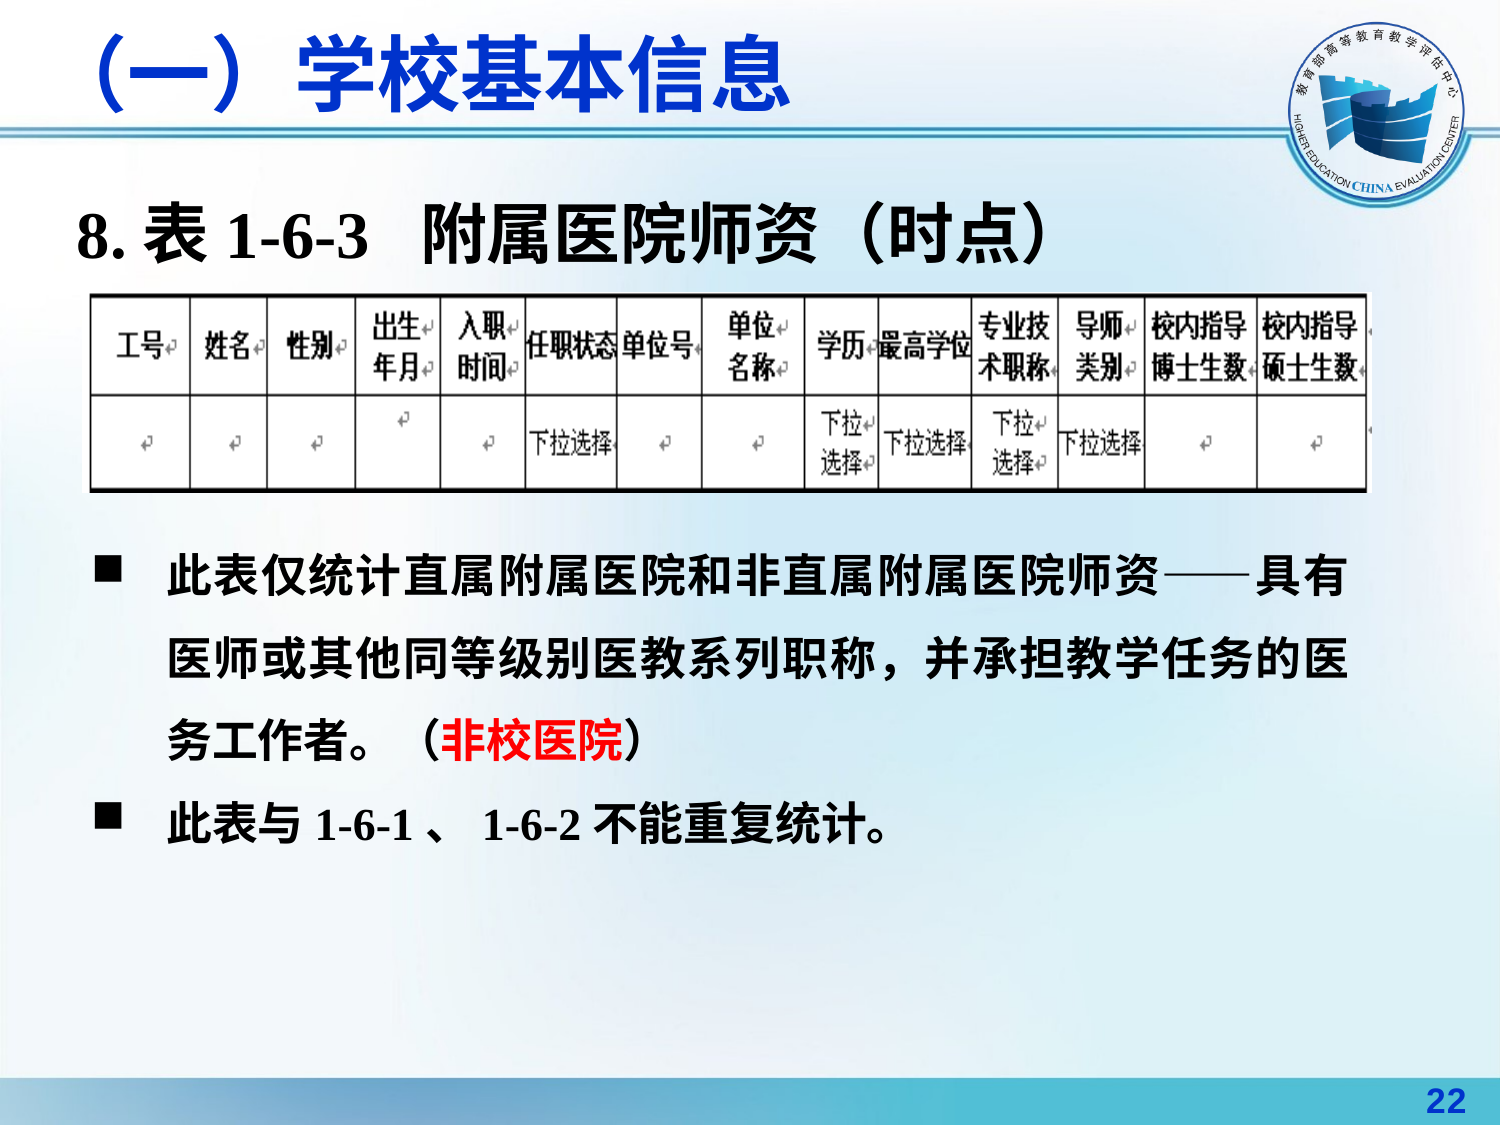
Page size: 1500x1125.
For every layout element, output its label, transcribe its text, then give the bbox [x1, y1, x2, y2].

text_box 8.表1-6-3 附属医院师资（时点） [62, 184, 1500, 280]
picture [0, 0, 1500, 1125]
title （一）学校基本信息 [29, 18, 1259, 126]
text_box 此表仅统计直属附属医院和非直属附属医院师资——具有医师或其他同等级别医教系列职称，并承担教学任务的医务工作者。（非校医院） 此表与1-6-1、1-6-2不能重复统计。 [76, 517, 1364, 852]
